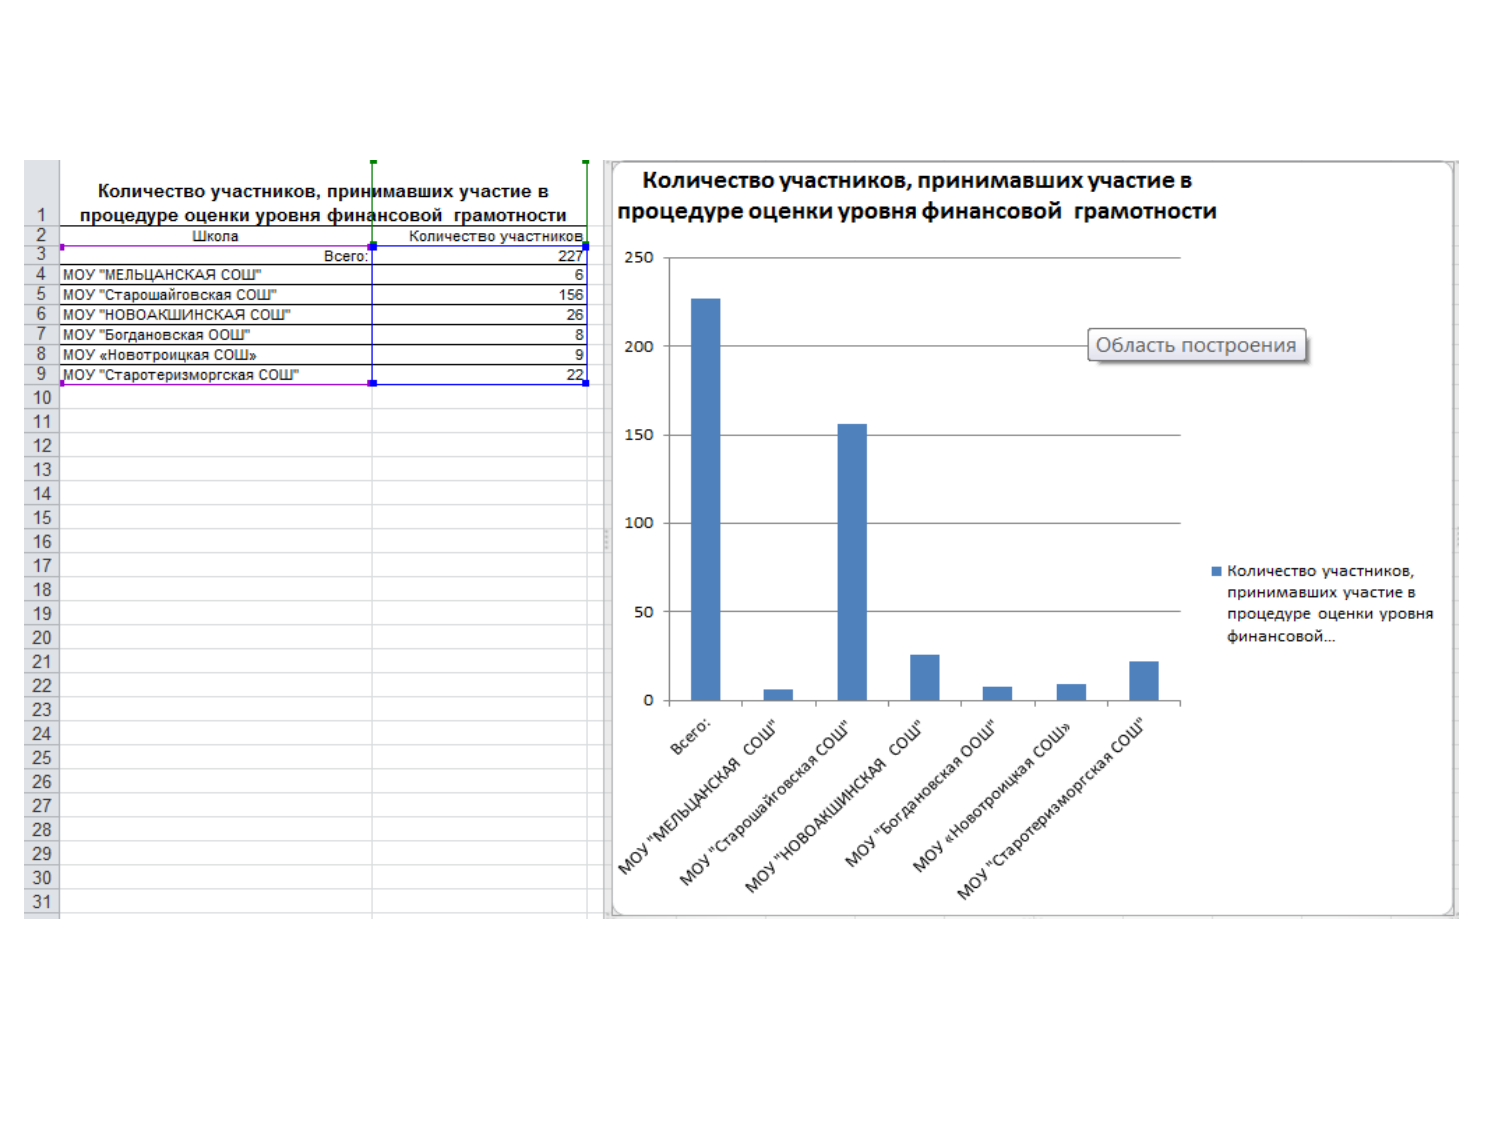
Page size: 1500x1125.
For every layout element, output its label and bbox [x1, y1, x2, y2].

picture [24, 160, 1459, 919]
